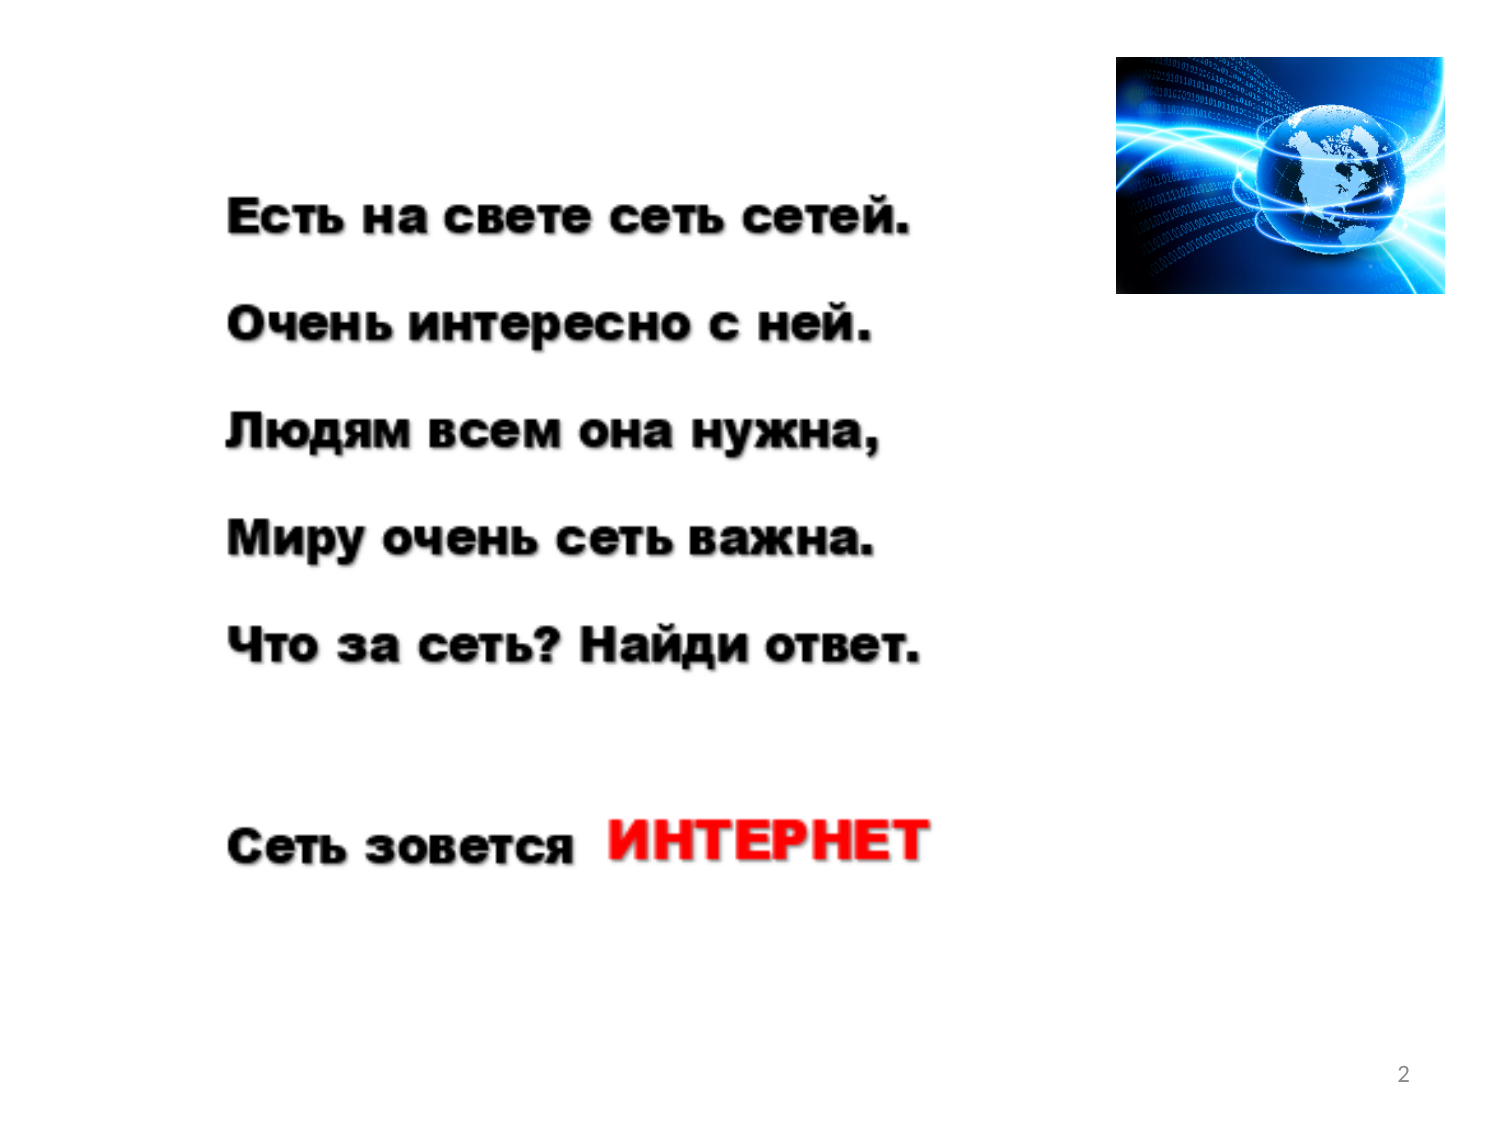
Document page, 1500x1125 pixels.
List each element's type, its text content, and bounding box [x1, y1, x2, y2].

slide_number 2 [1074, 1042, 1425, 1103]
picture [1115, 57, 1445, 294]
picture [182, 174, 1053, 938]
